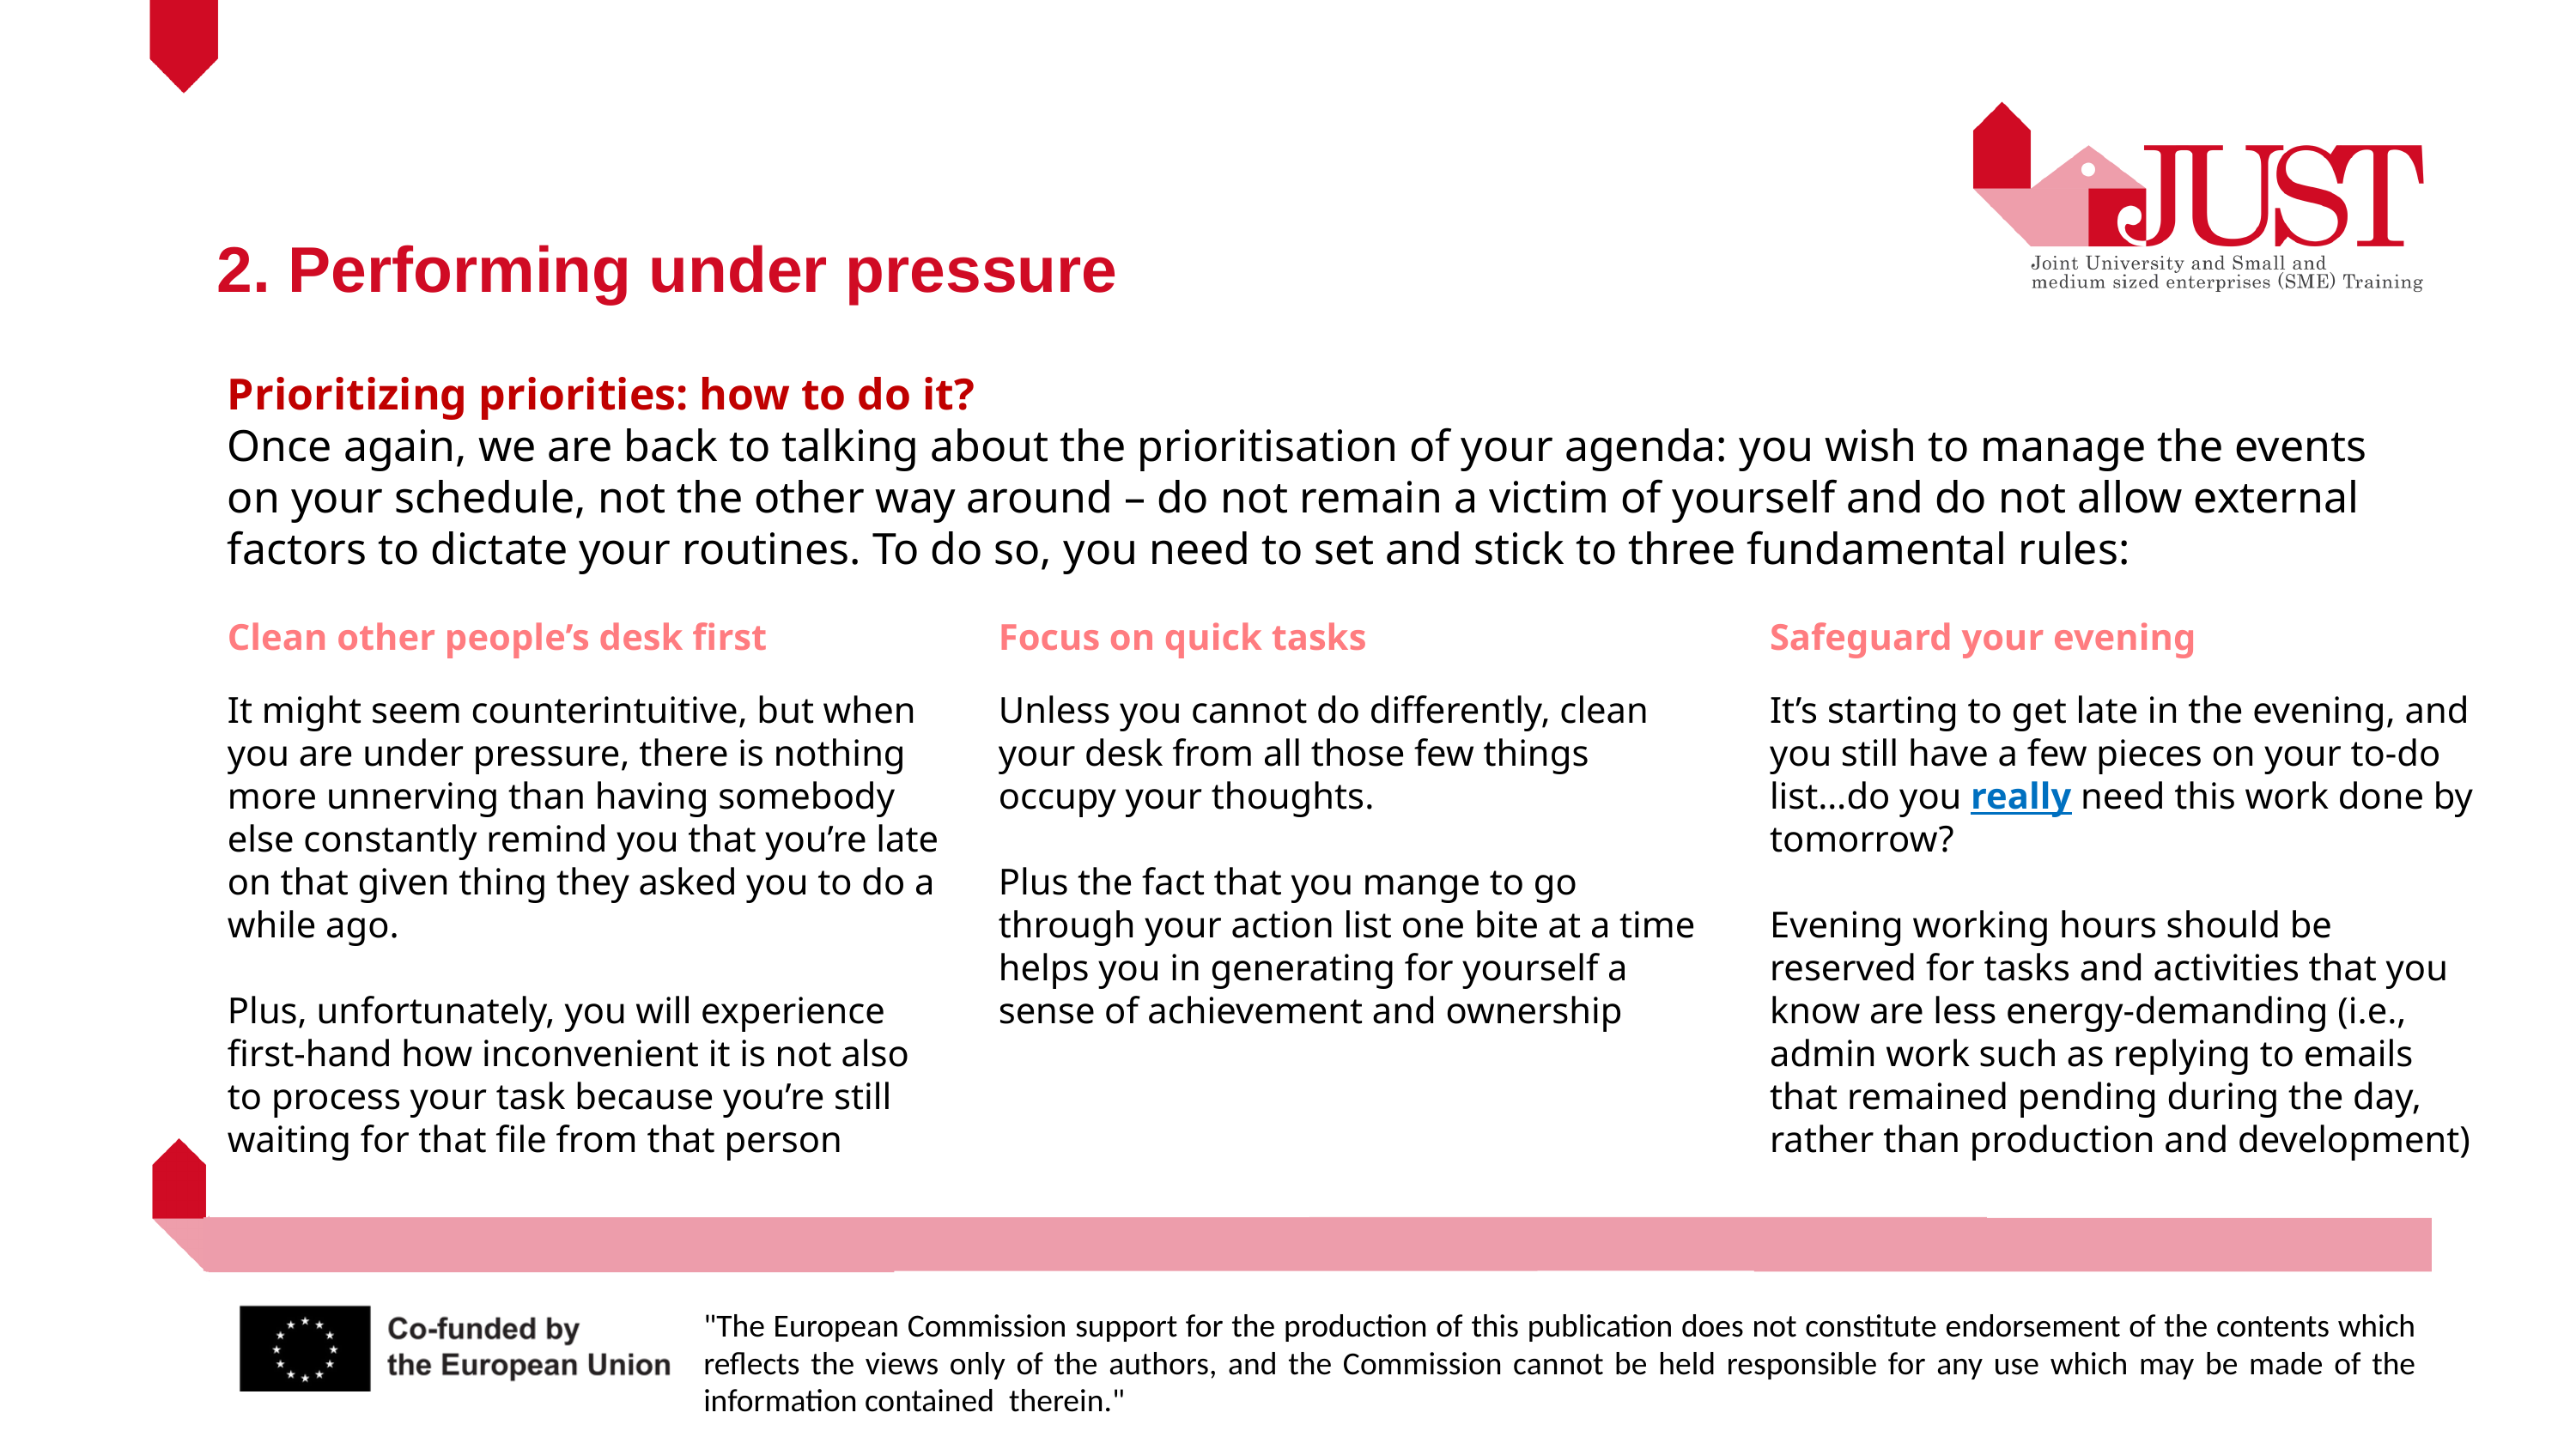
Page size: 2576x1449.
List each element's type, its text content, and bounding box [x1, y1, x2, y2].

picture [144, 1133, 210, 1287]
text_box Safeguard your evening It’s starting to get late in the evening, and you still have a few pieces on your to-do list…do you really need this work done by tomorrow? Evening working hours should be reserved for tasks and activities that you know are less energy-demanding (i.e., admin work such as replying to emails that remained pending during the day, rather than production and development) [1756, 608, 2495, 1167]
picture [233, 1300, 702, 1391]
picture [1965, 96, 2432, 302]
text_box 2. Performing under pressure [204, 221, 2154, 312]
text_box Focus on quick tasks Unless you cannot do differently, clean your desk from all those few things occupy your thoughts. Plus the fact that you mange to go through your action list one bite at a time helps you in generating for yourself a sense of achievement and ownership [985, 608, 1724, 1038]
text_box Prioritizing priorities: how to do it? Once again, we are back to talking about the prioritisation of your agenda: you wish to manage the events on your schedule, not the other way around – do not remain a victim of yourself and do not allow external factors to dictate your routines. To do so, you need to set and stick to three fundamental rules: [214, 361, 2419, 580]
text_box Clean other people’s desk first It might seem counterintuitive, but when you are under pressure, there is nothing more unnerving than having somebody else constantly remind you that you’re late on that given thing they asked you to do a while ago. Plus, unfortunately, you will experience first-hand how inconvenient it is not also to process your task because you’re still waiting for that file from that person [214, 608, 953, 1167]
picture [144, 0, 228, 100]
